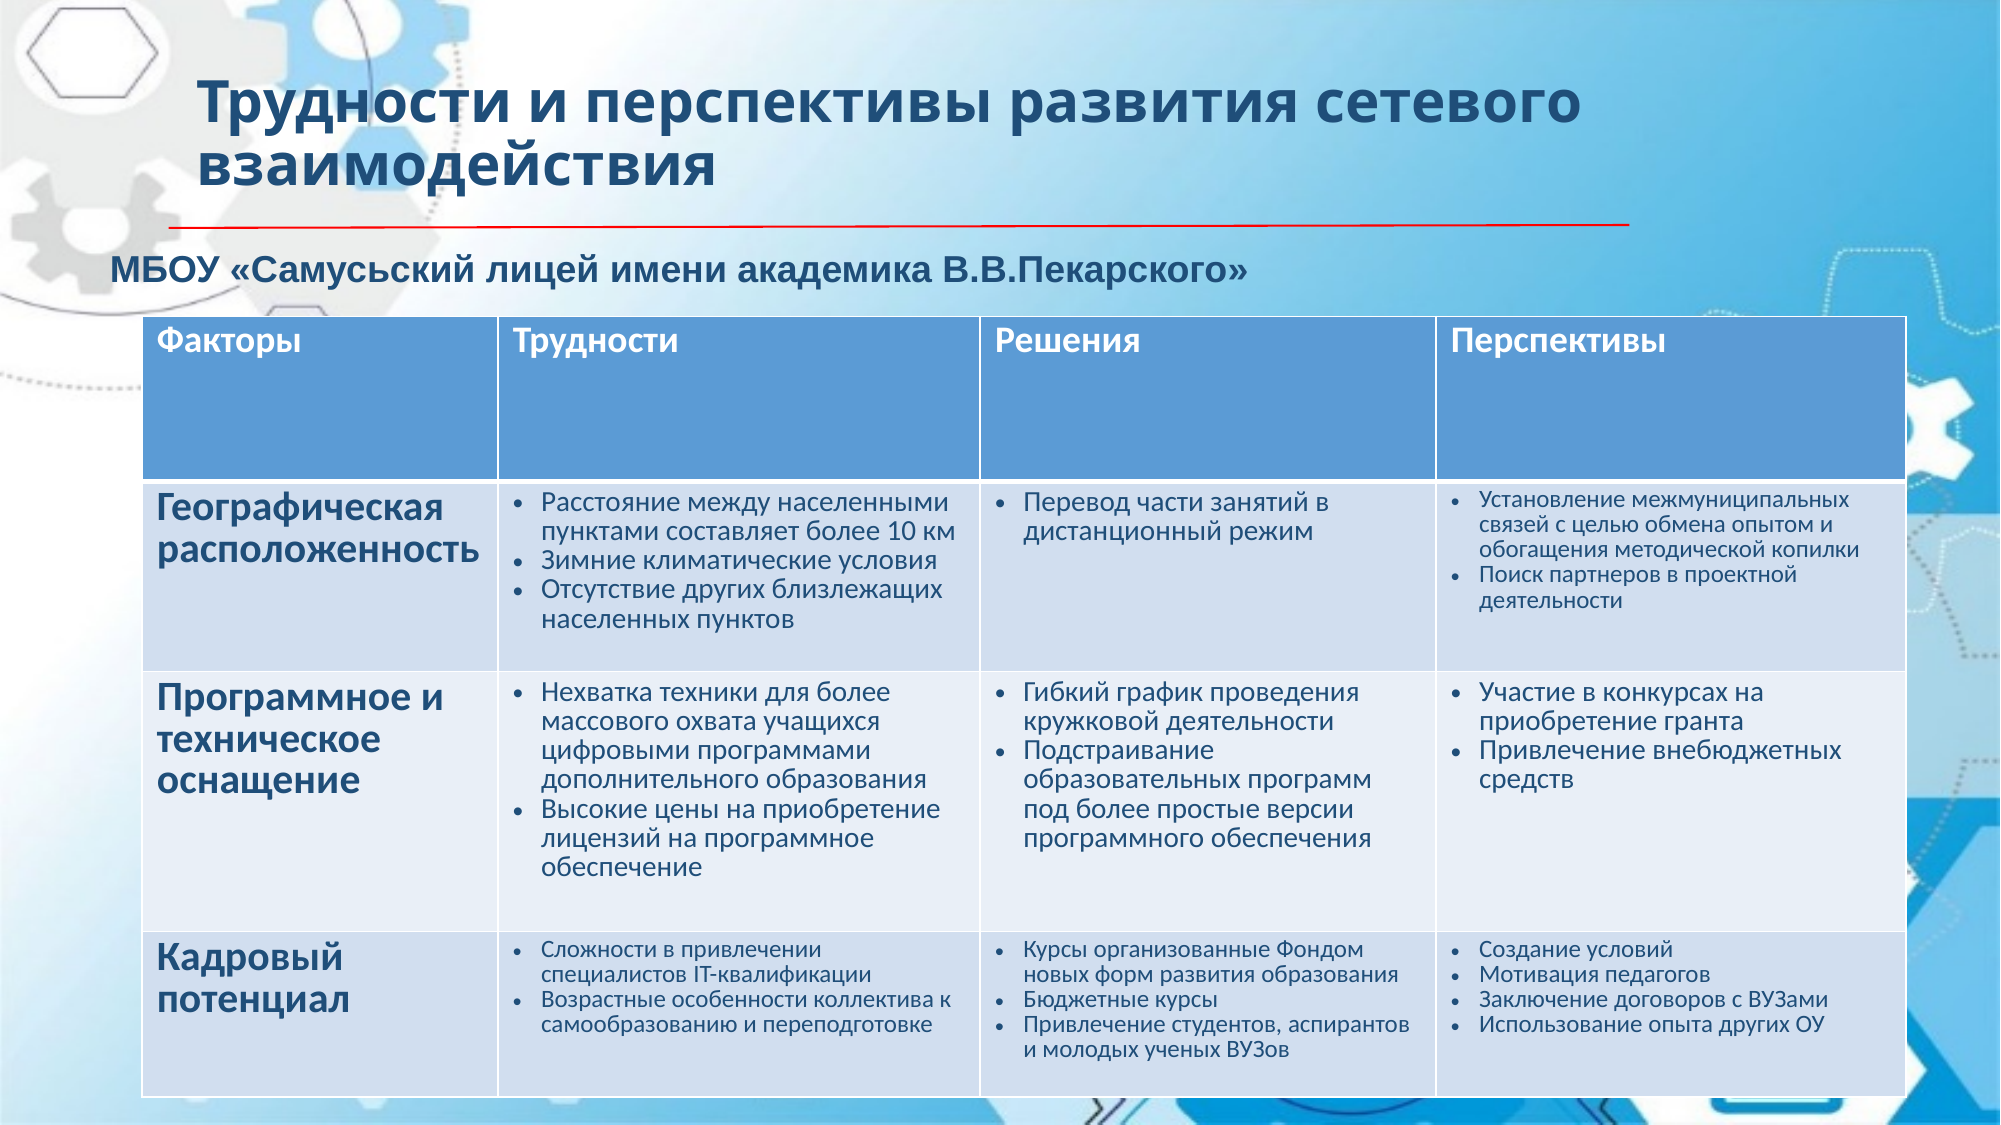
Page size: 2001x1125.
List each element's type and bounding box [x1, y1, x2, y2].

text_box [168, 224, 1630, 228]
picture [1270, 1121, 1287, 1125]
picture [0, 0, 2000, 1125]
